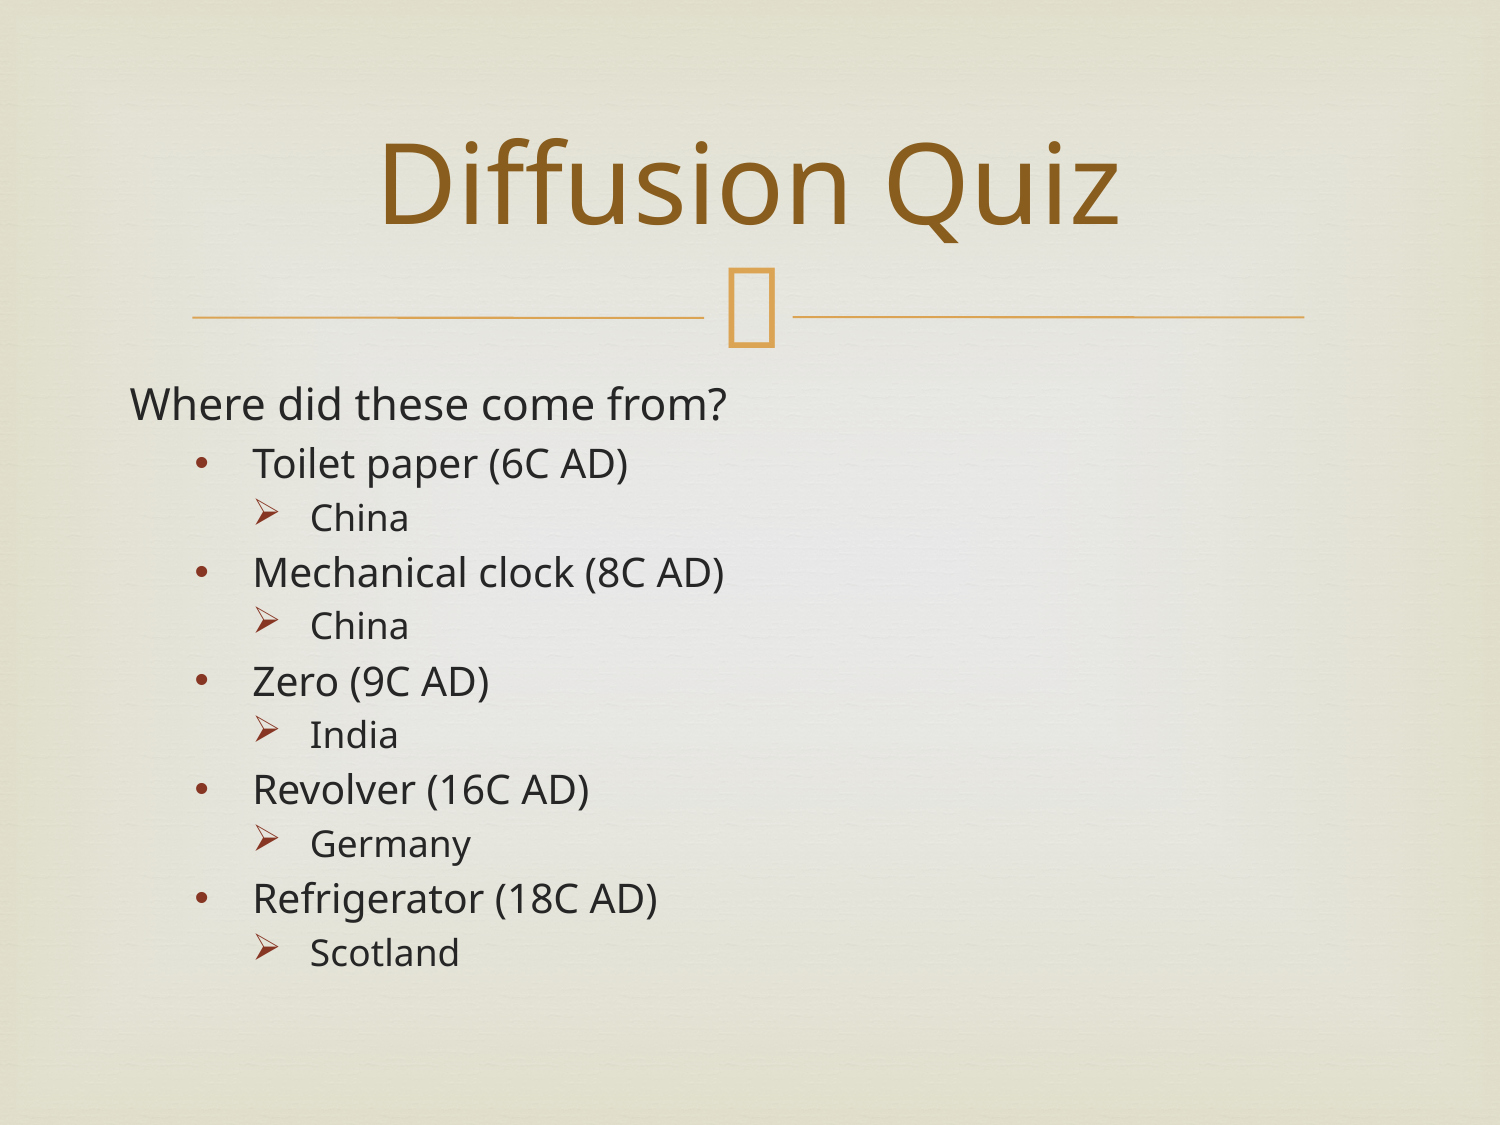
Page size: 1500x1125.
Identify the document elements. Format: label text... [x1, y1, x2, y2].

title Diffusion Quiz [112, 93, 1386, 267]
list Where did these come from? Toilet paper (6C AD) China Mechanical clock (8C AD) China Zero (9C AD) India Revolver (16C AD) Germany Refrigerator (18C AD) Scotland [114, 368, 1386, 1079]
